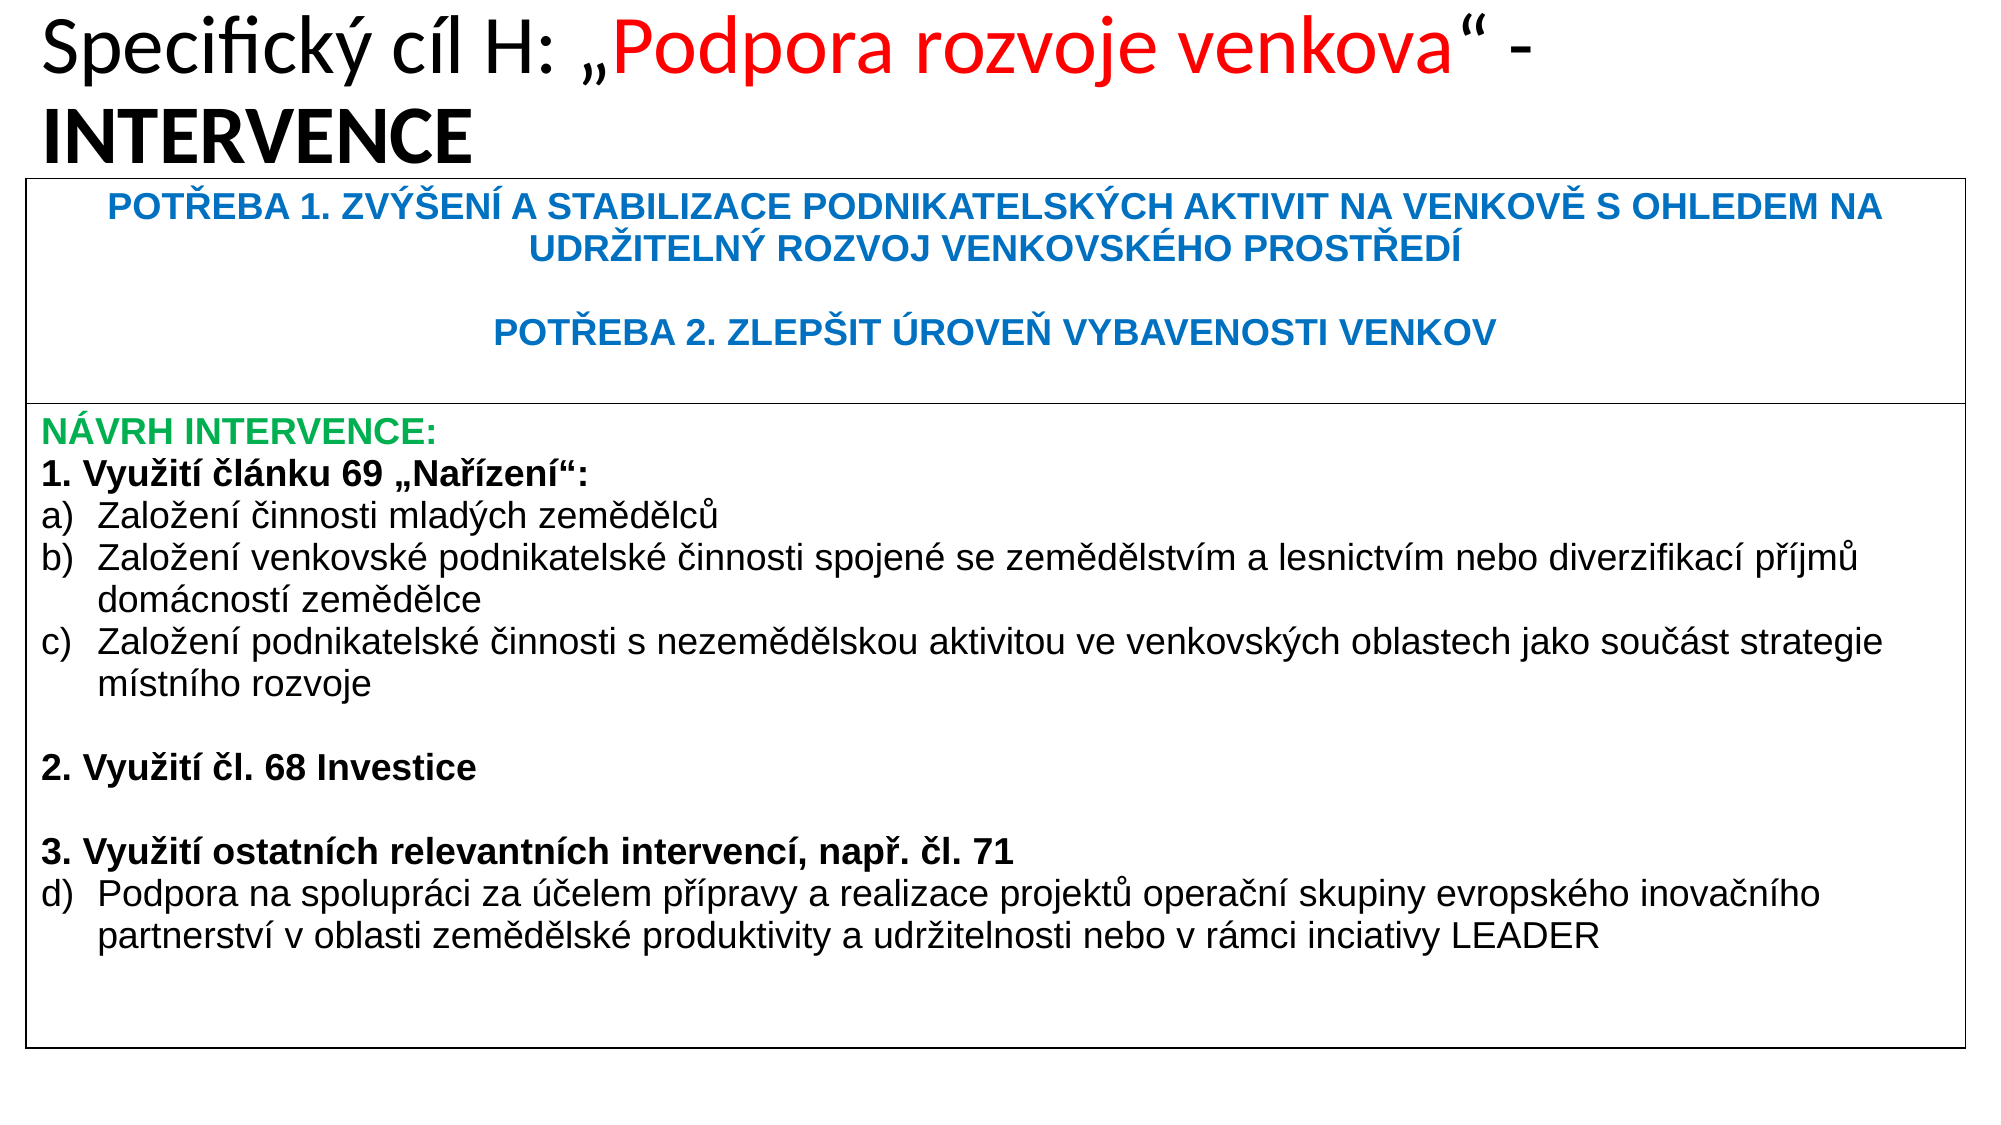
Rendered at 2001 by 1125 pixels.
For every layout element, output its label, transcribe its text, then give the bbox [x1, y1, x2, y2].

table_header POTŘEBA 1. ZVÝŠENÍ A STABILIZACE PODNIKATELSKÝCH AKTIVIT NA VENKOVĚ S OHLEDEM NA UDRŽITELNÝ ROZVOJ VENKOVSKÉHO PROSTŘEDÍ POTŘEBA 2. ZLEPŠIT ÚROVEŇ VYBAVENOSTI VENKOV [27, 179, 1965, 403]
table_cell NÁVRH INTERVENCE: 1. Využití článku 69 „Nařízení“: Založení činnosti mladých zemědělců Založení venkovské podnikatelské činnosti spojené se zemědělstvím a lesnictvím nebo diverzifikací příjmů domácností zemědělce Založení podnikatelské činnosti s nezemědělskou aktivitou ve venkovských oblastech jako součást strategie místního rozvoje 2. Využití čl. 68 Investice 3. Využití ostatních relevantních intervencí, např. čl. 71 Podpora na spolupráci za účelem přípravy a realizace projektů operační skupiny evropského inovačního partnerství v oblasti zemědělské produktivity a udržitelnosti nebo v rámci inciativy LEADER [27, 404, 1965, 1047]
title Specifický cíl H: „Podpora rozvoje venkova“ - INTERVENCE [26, 25, 1983, 159]
